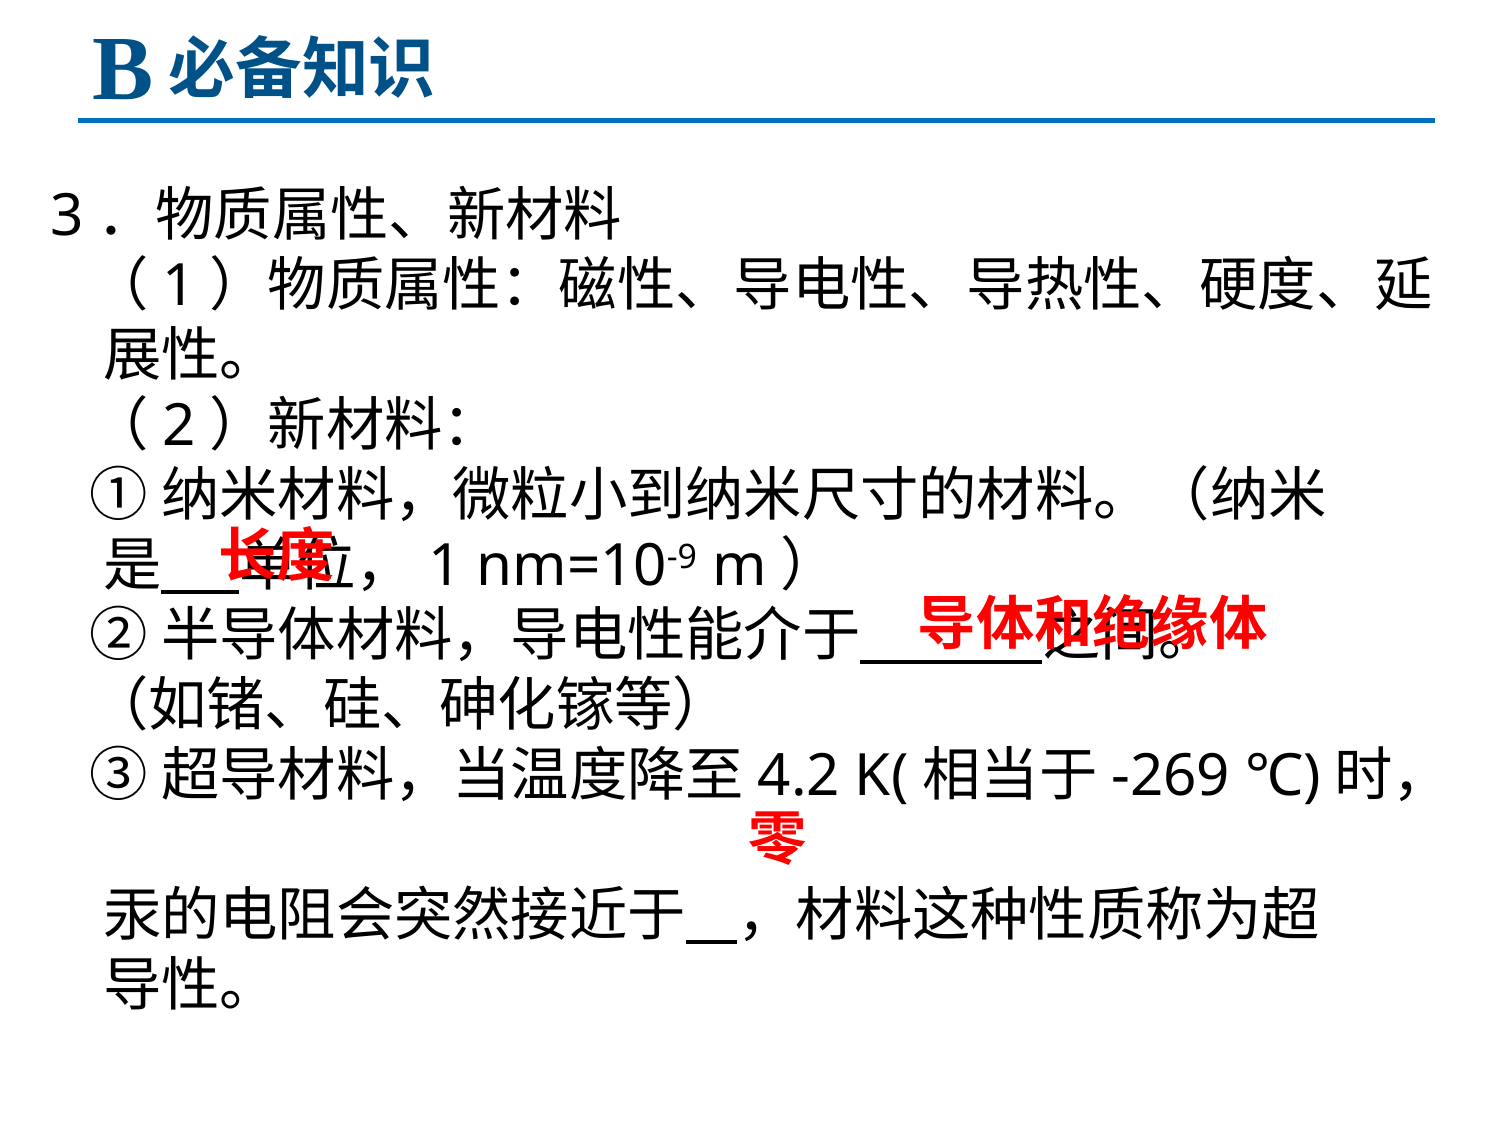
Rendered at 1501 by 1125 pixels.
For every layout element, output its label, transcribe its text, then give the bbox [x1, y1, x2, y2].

text_box 导体和绝缘体 [847, 578, 1338, 664]
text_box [77, 0, 1436, 126]
text_box 零 [711, 793, 846, 879]
text_box 3．物质属性、新材料 （1）物质属性：磁性、导电性、导热性、硬度、延 展性。 （2）新材料： ①纳米材料，微粒小到纳米尺寸的材料。（纳米 是 单位，1 nm=10-9 m） ②半导体材料，导电性能介于 之间。 （如锗、硅、砷化镓等） ③超导材料，当温度降至4.2 K(相当于-269 ℃)时， 汞的电阻会突然接近于 ，材料这种性质称为超 导性。 [50, 170, 1473, 1025]
text_box 长度 [158, 510, 395, 596]
